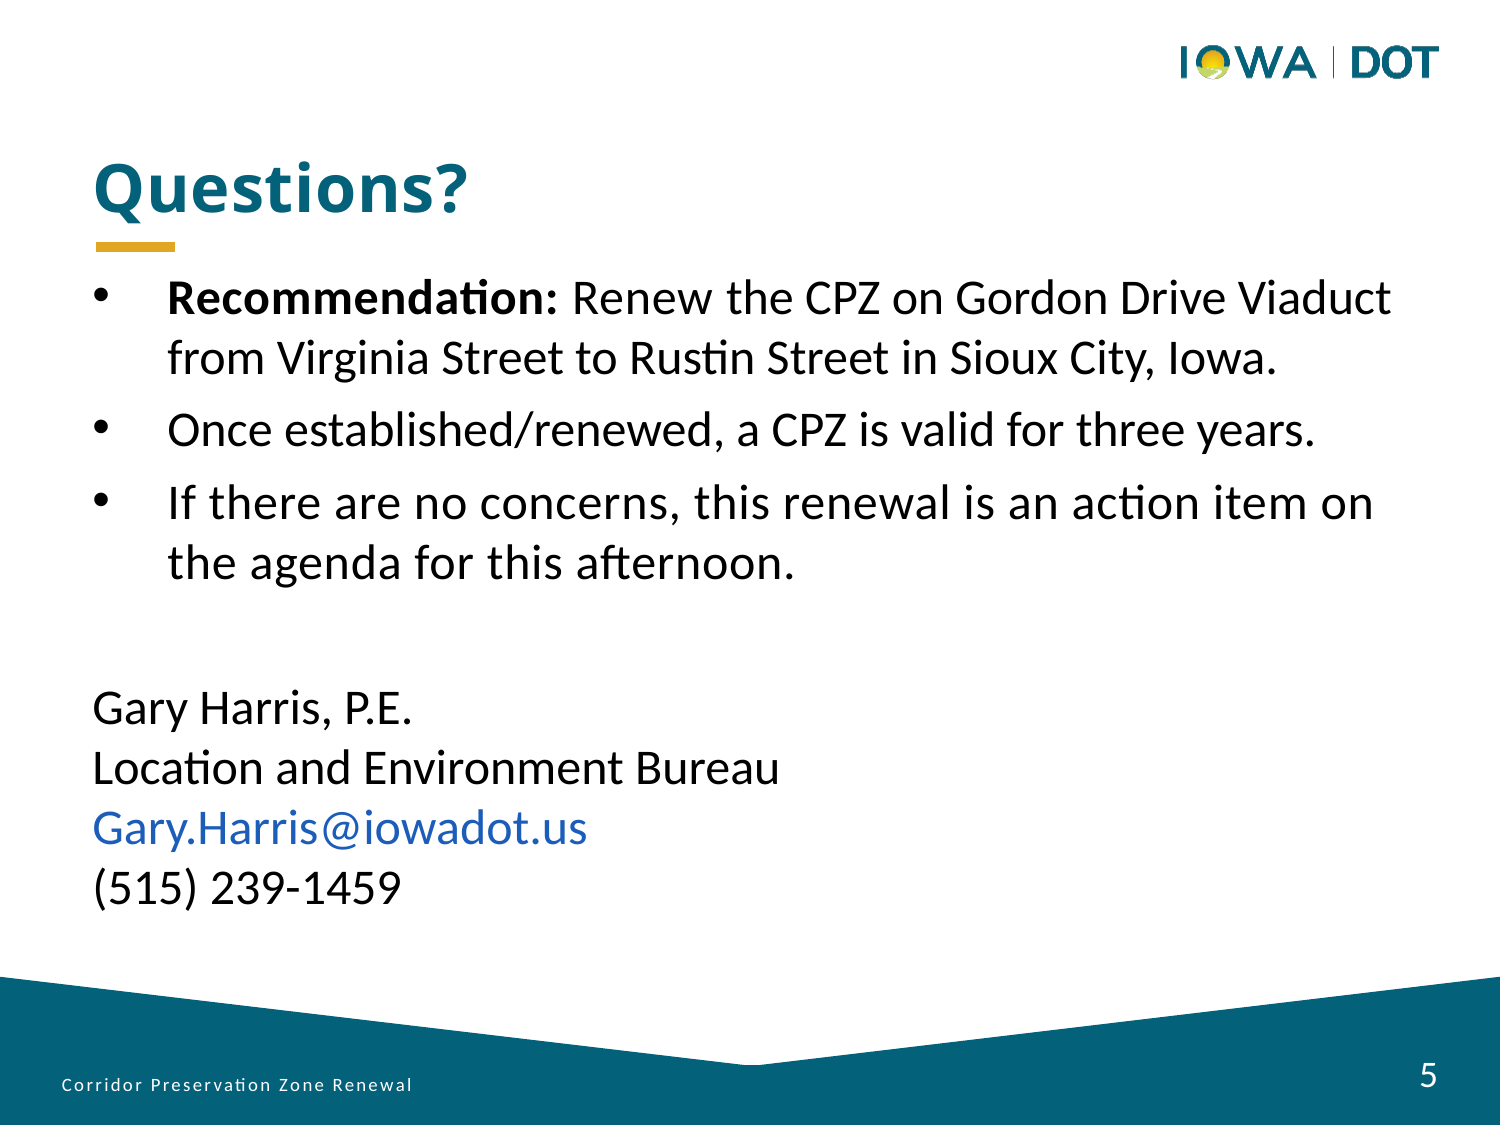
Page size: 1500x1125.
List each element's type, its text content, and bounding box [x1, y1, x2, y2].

picture [1161, 24, 1459, 100]
list Questions? Recommendation: Renew the CPZ on Gordon Drive Viaduct from Virginia Street to Rustin Street in Sioux City, Iowa. Once established/renewed, a CPZ is valid for three years. If there are no concerns, this renewal is an action item on the agenda for this afternoon. Gary Harris, P.E. Location and Environment Bureau Gary.Harris@iowadot.us (515) 239-1459 [92, 147, 1446, 610]
